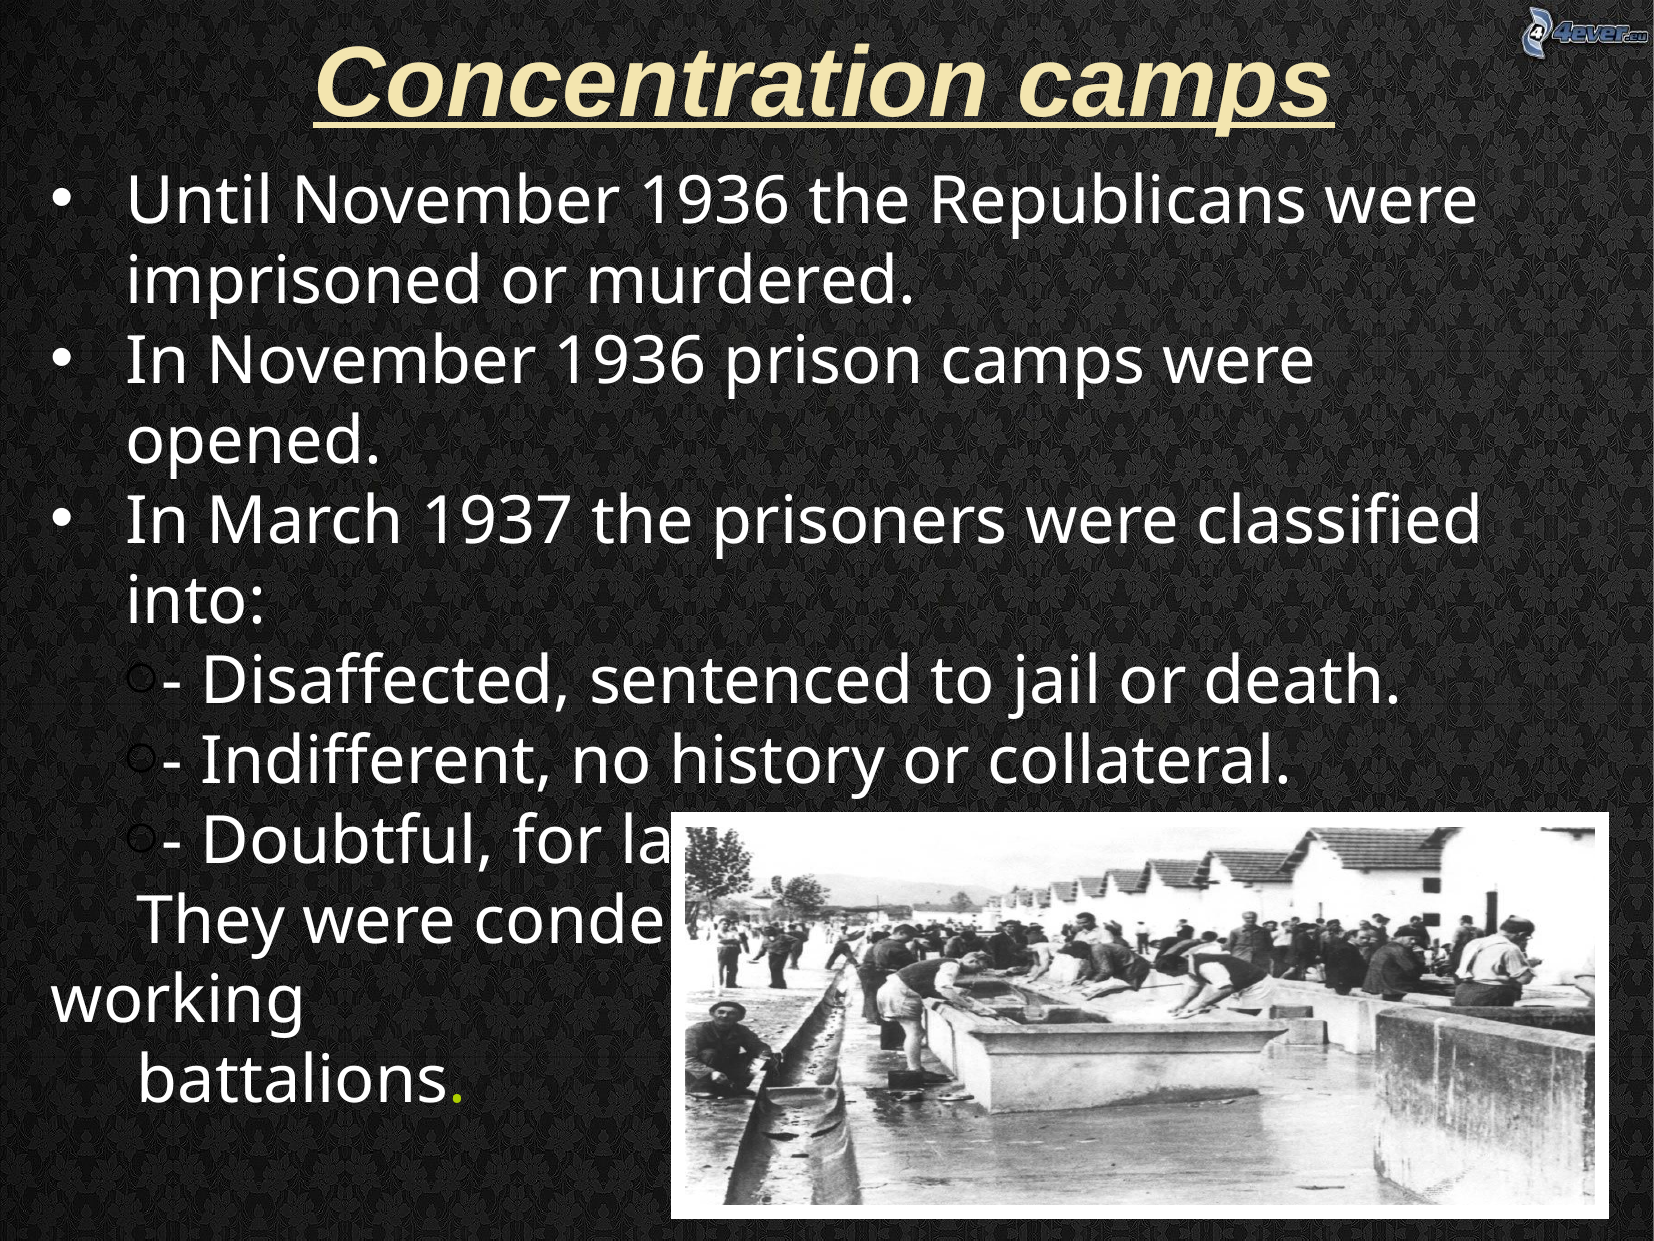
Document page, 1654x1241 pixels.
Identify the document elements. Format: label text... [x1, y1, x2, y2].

list Until November 1936 the Republicans were imprisoned or murdered. In November 1936 prison camps were opened. In March 1937 the prisoners were classified into: - Disaffected, sentenced to jail or death. - Indifferent, no history or collateral. - Doubtful, for lack of data. They were condemned to hard labor in working battalions. [35, 141, 1595, 892]
picture [684, 826, 1595, 1205]
picture [0, 0, 1654, 1241]
title Concentration camps [59, 0, 1548, 166]
